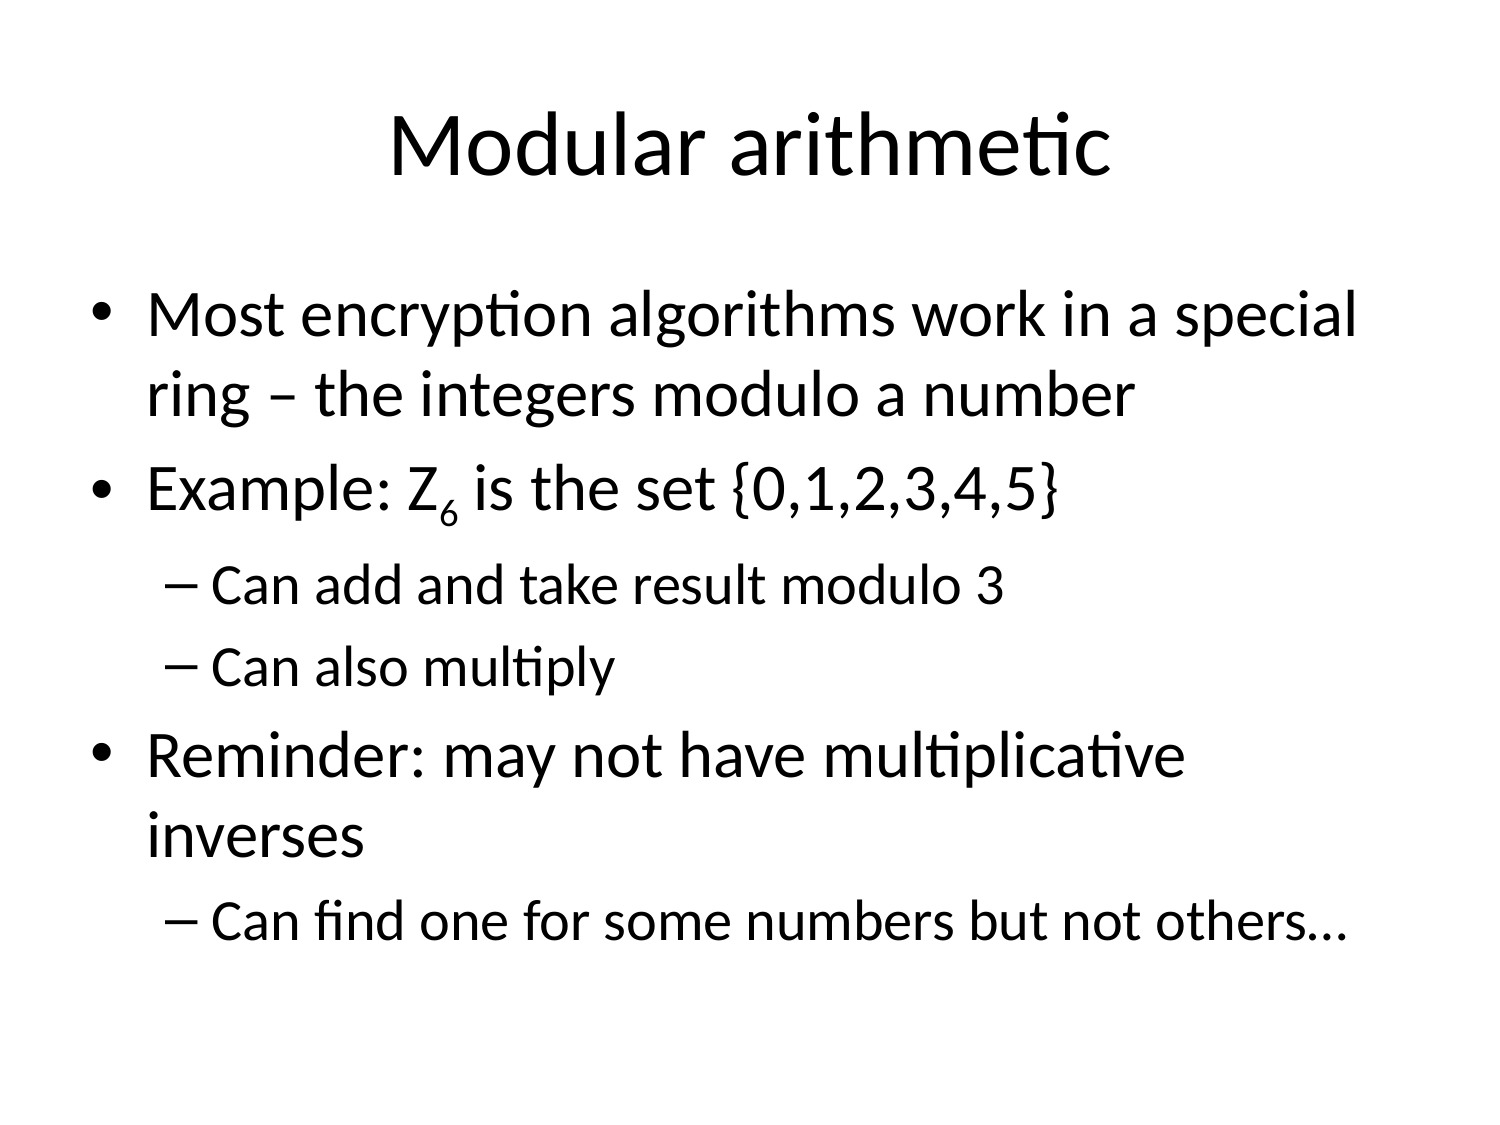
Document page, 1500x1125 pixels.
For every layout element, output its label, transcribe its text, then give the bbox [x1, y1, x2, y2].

title Modular arithmetic [75, 45, 1425, 233]
list Most encryption algorithms work in a special ring – the integers modulo a number Example: Z6 is the set {0,1,2,3,4,5} Can add and take result modulo 3 Can also multiply Reminder: may not have multiplicative inverses Can find one for some numbers but not others… [75, 262, 1425, 1005]
